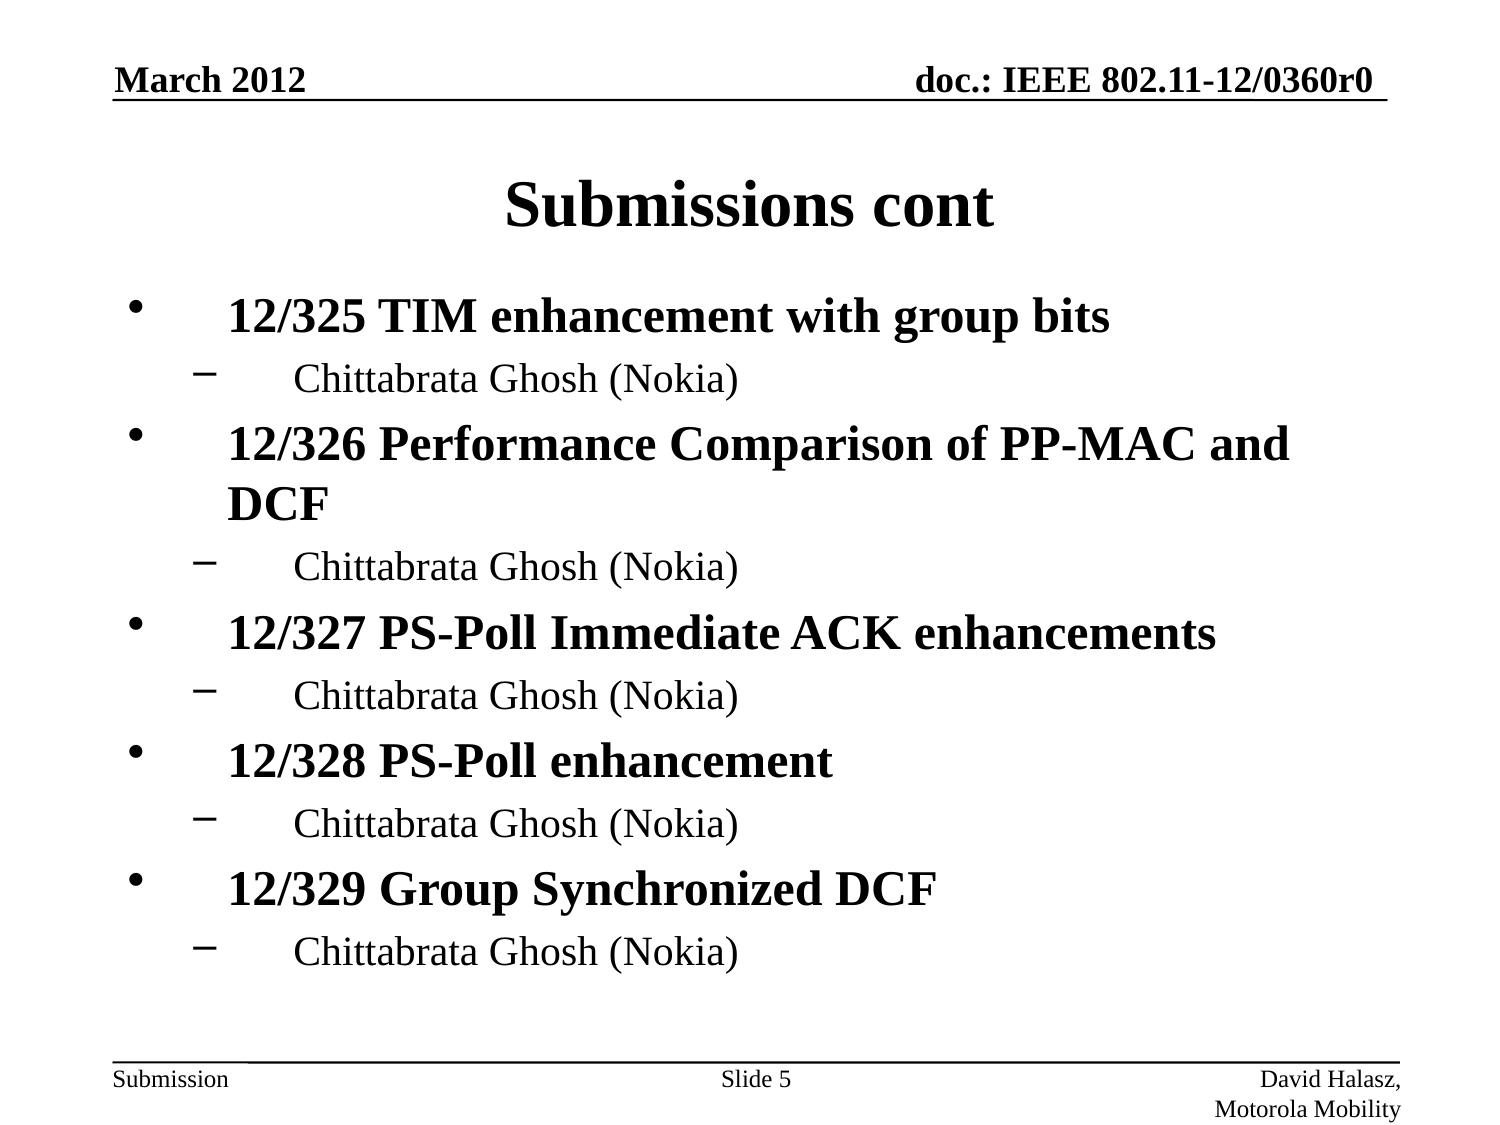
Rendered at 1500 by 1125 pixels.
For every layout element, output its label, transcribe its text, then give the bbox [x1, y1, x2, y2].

slide_number Slide 5 [712, 1061, 800, 1093]
footer David Halasz, Motorola Mobility [1185, 1061, 1402, 1093]
title Submissions cont [112, 112, 1388, 274]
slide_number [114, 54, 333, 101]
list 12/325 TIM enhancement with group bits Chittabrata Ghosh (Nokia) 12/326 Performance Comparison of PP-MAC and DCF Chittabrata Ghosh (Nokia) 12/327 PS-Poll Immediate ACK enhancements Chittabrata Ghosh (Nokia) 12/328 PS-Poll enhancement Chittabrata Ghosh (Nokia) 12/329 Group Synchronized DCF Chittabrata Ghosh (Nokia) [112, 274, 1388, 1038]
